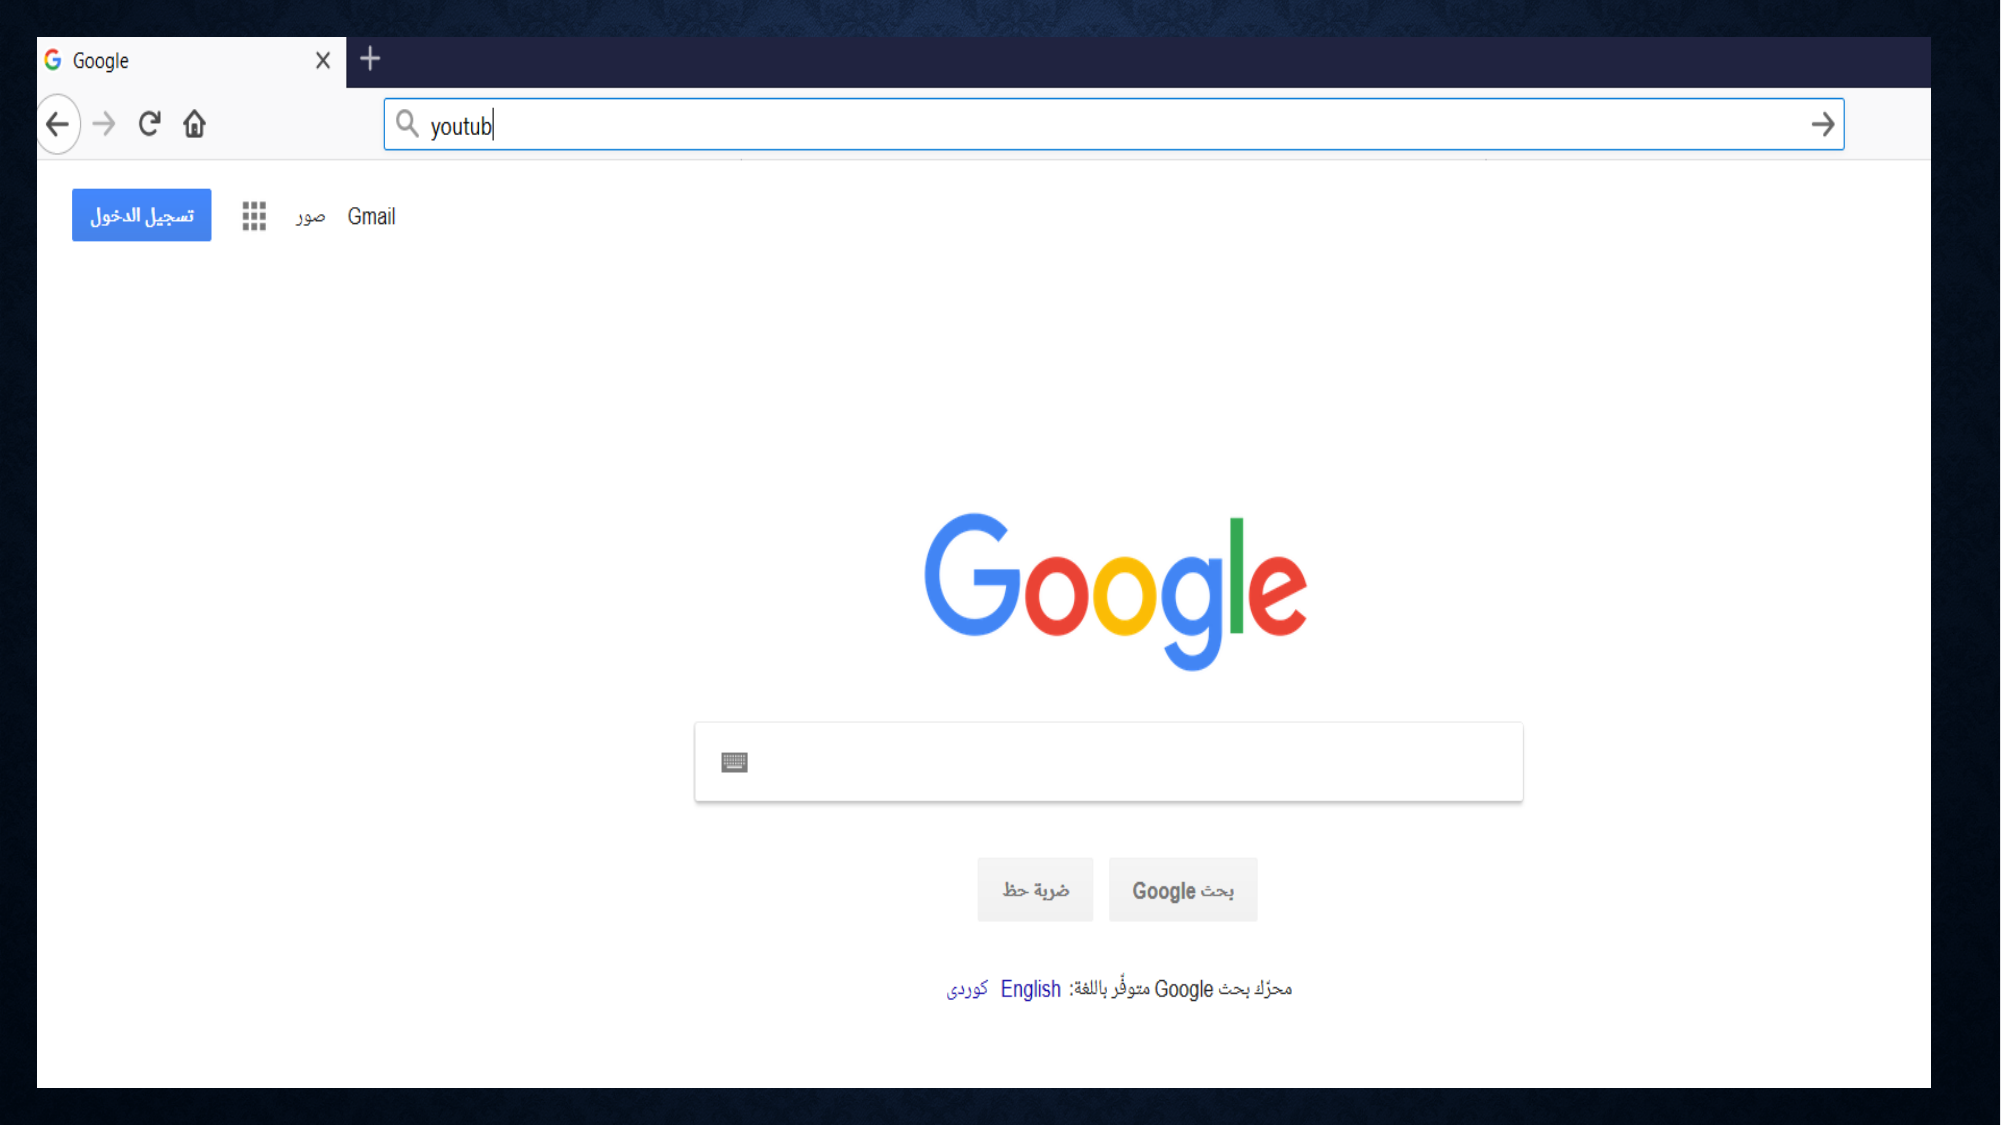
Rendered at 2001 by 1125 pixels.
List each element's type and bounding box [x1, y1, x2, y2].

picture [37, 37, 1931, 1088]
